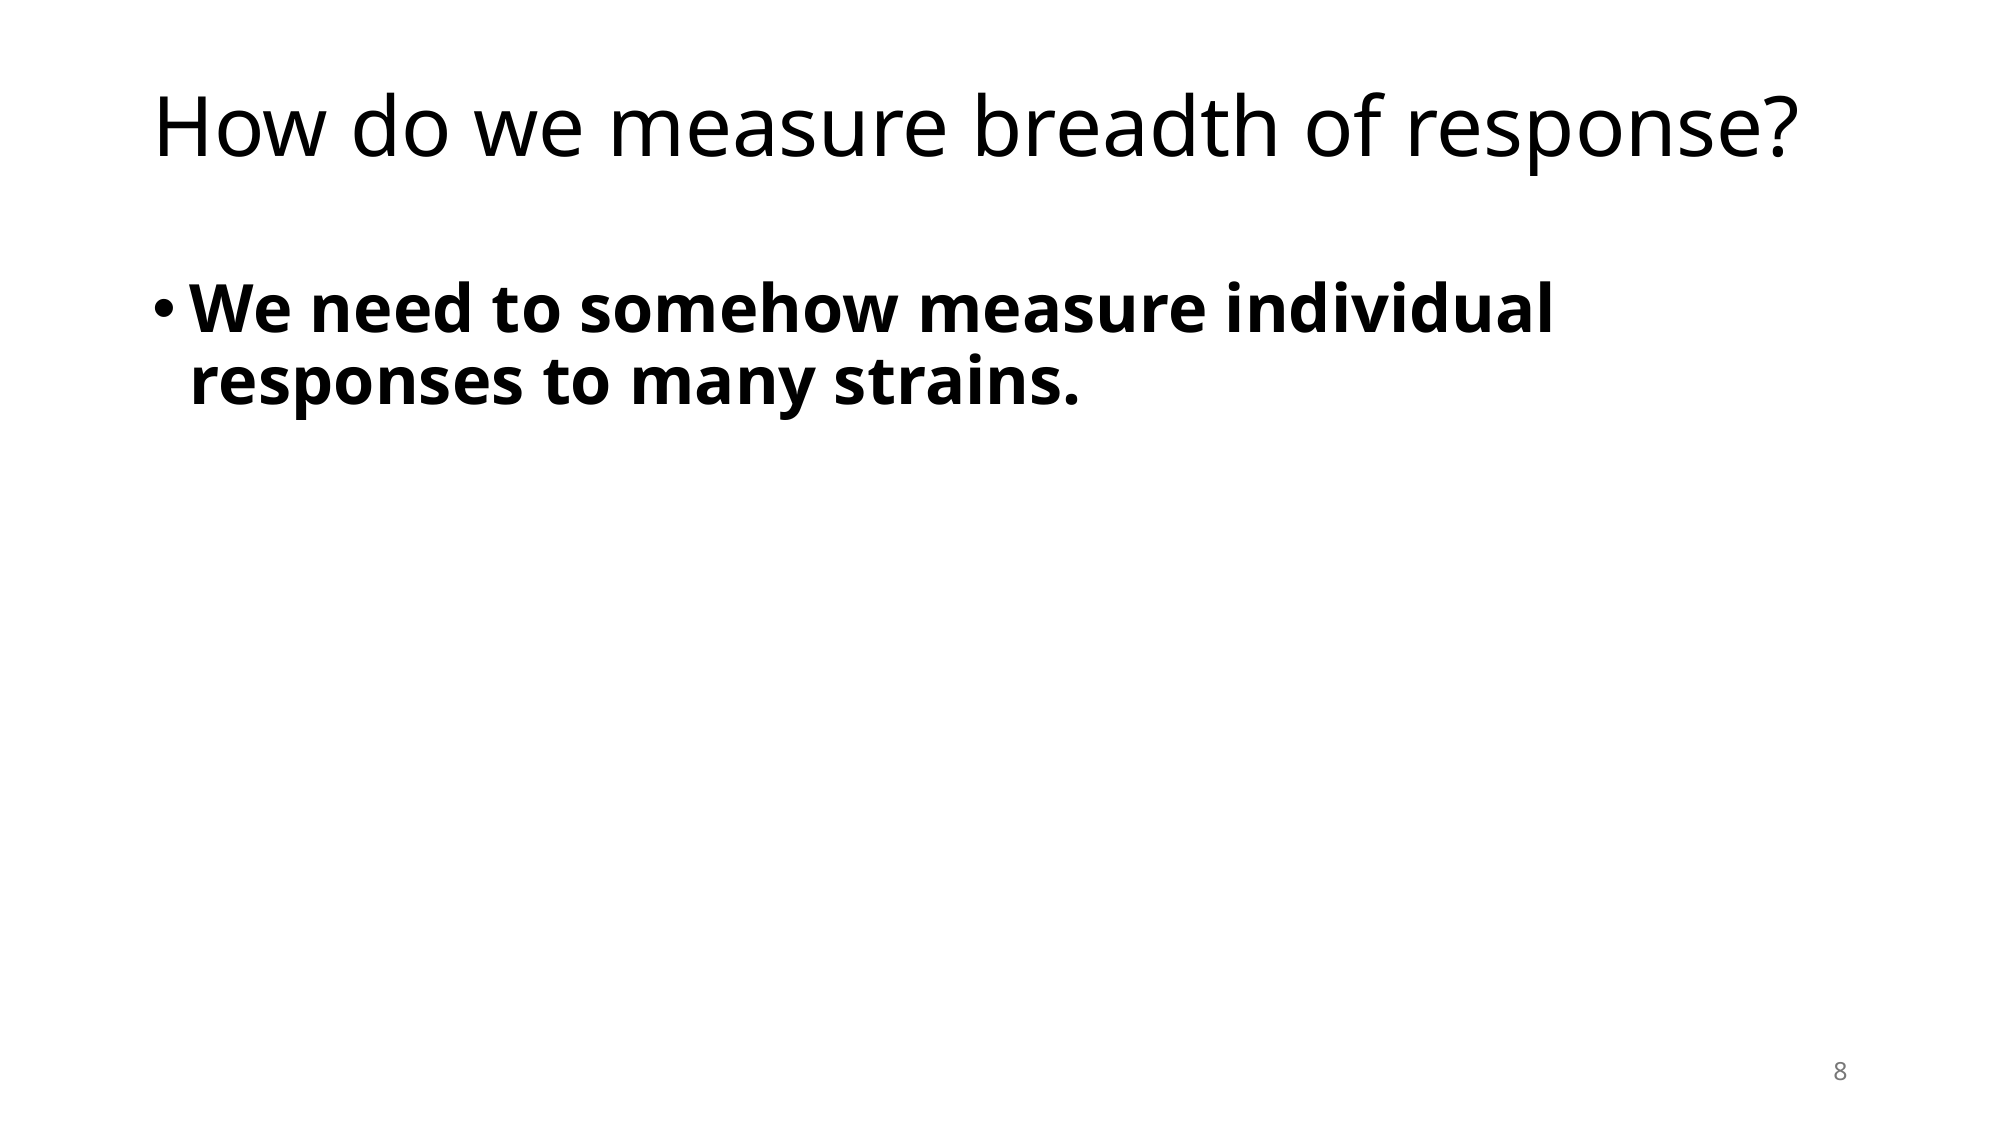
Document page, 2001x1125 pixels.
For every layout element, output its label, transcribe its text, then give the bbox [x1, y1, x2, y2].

list We need to somehow measure individual responses to many strains. [137, 267, 1863, 1014]
title How do we measure breadth of response? [137, 20, 1863, 238]
slide_number 8 [1412, 1042, 1863, 1103]
